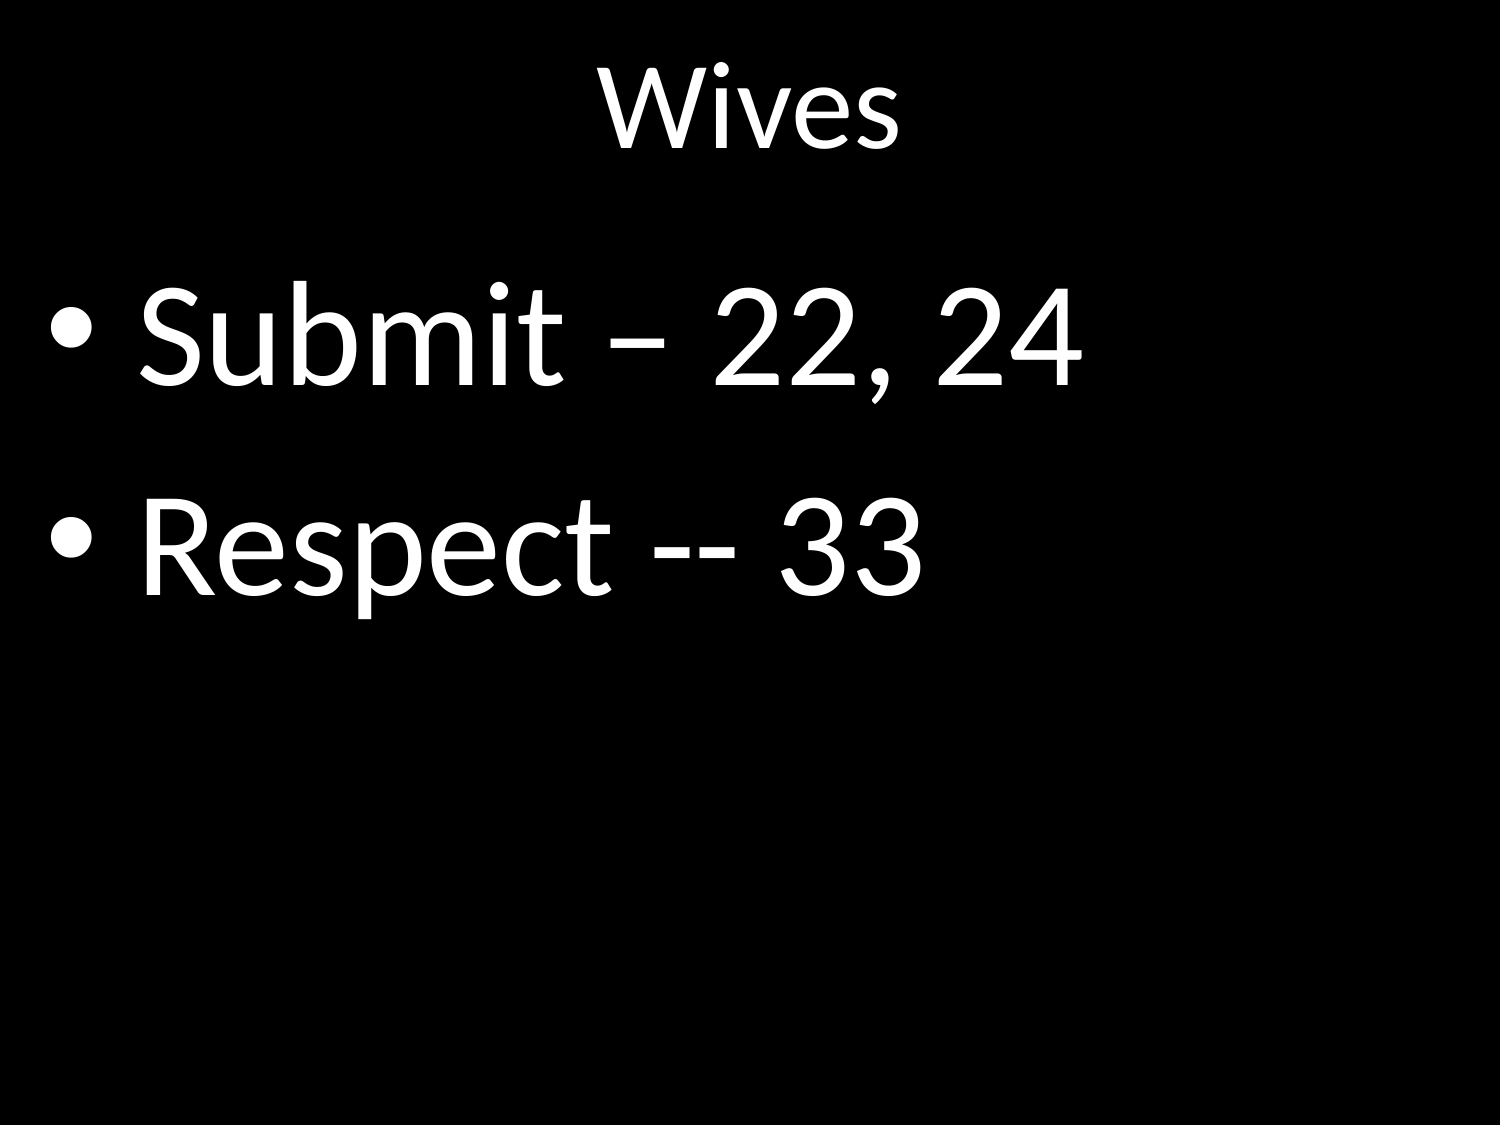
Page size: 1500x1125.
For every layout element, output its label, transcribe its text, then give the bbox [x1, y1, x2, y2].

list Submit – 22, 24 Respect -- 33 [30, 228, 1473, 1103]
title Wives [75, 5, 1425, 193]
